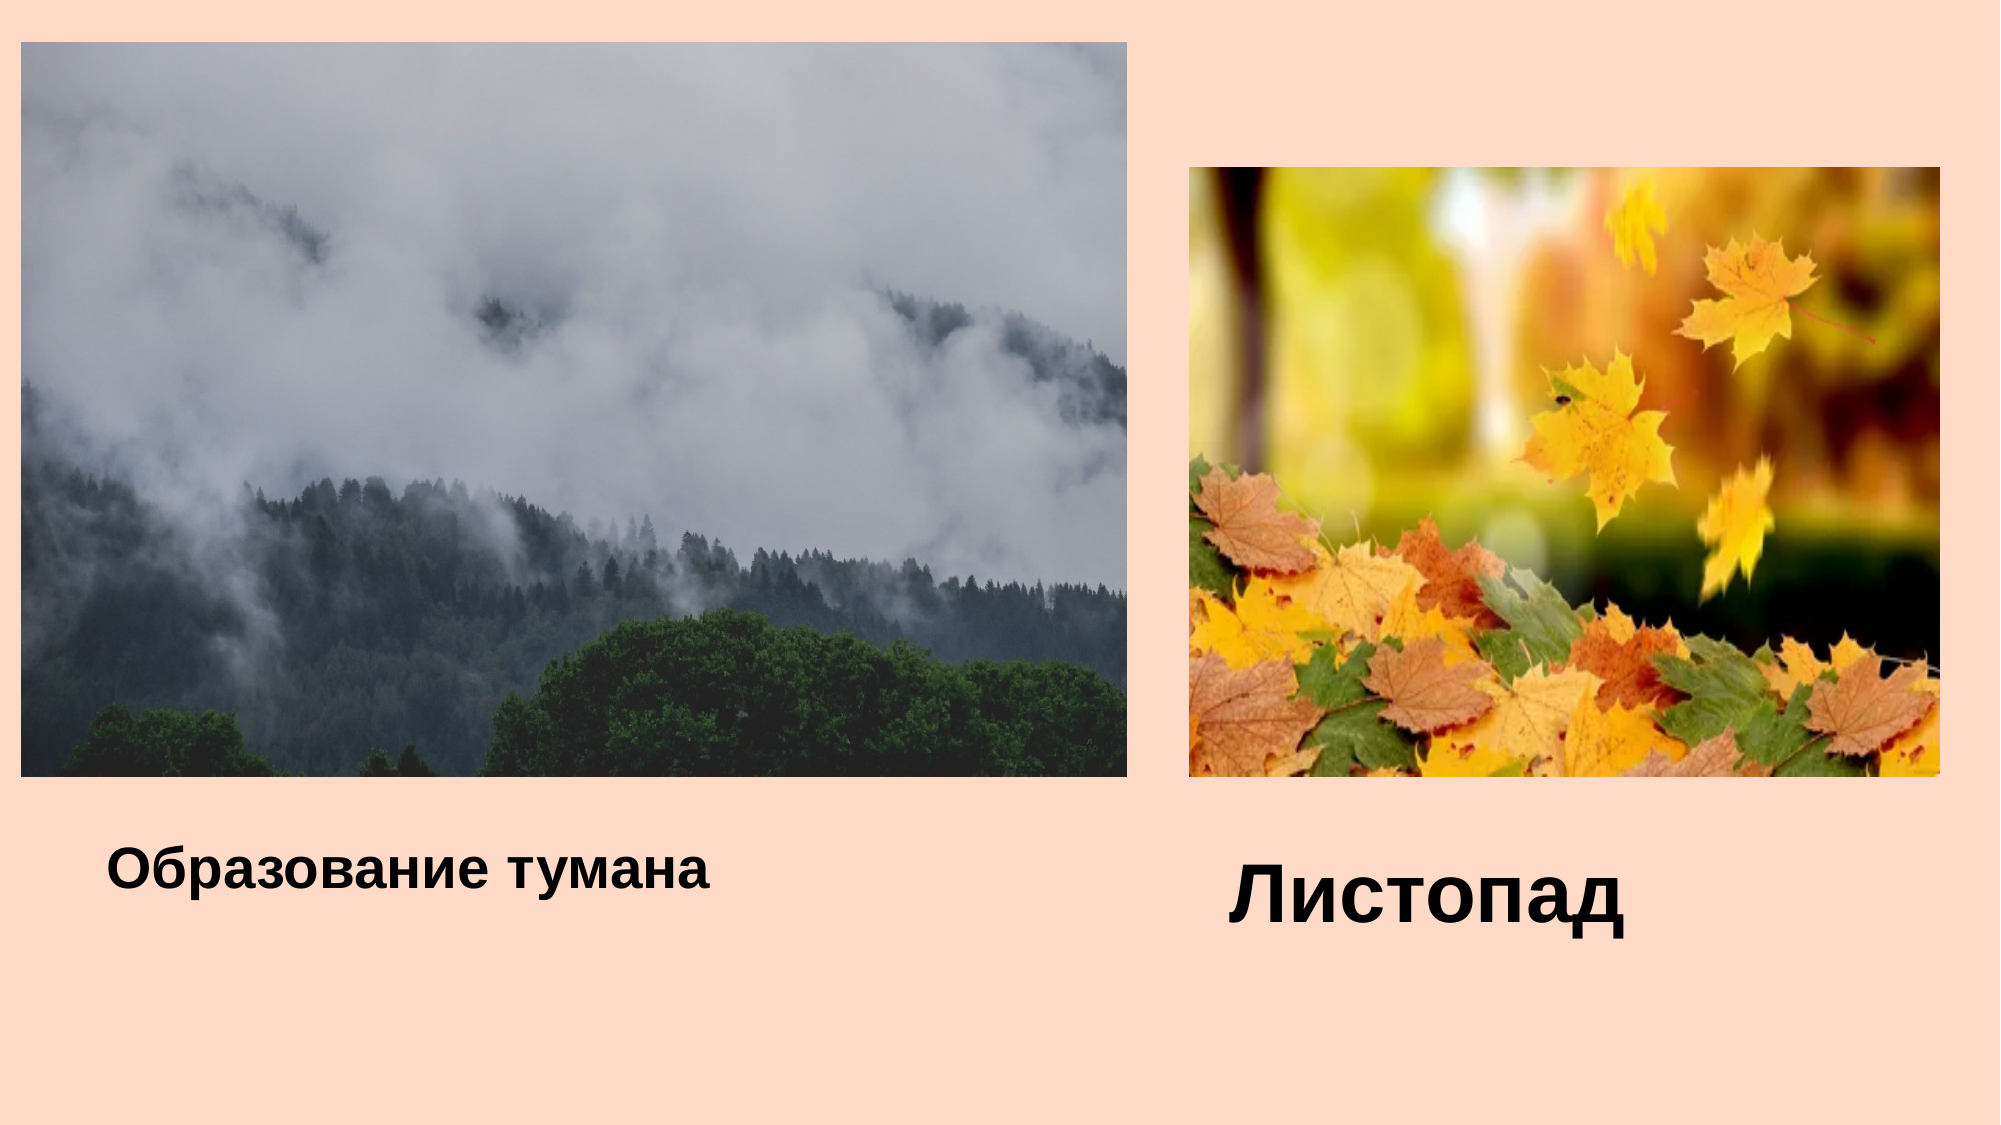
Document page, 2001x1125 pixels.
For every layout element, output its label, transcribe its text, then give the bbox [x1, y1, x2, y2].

text_box Образование тумана [91, 823, 898, 908]
text_box Листопад [1215, 832, 1914, 947]
picture [1188, 167, 1940, 778]
picture [20, 42, 1127, 778]
